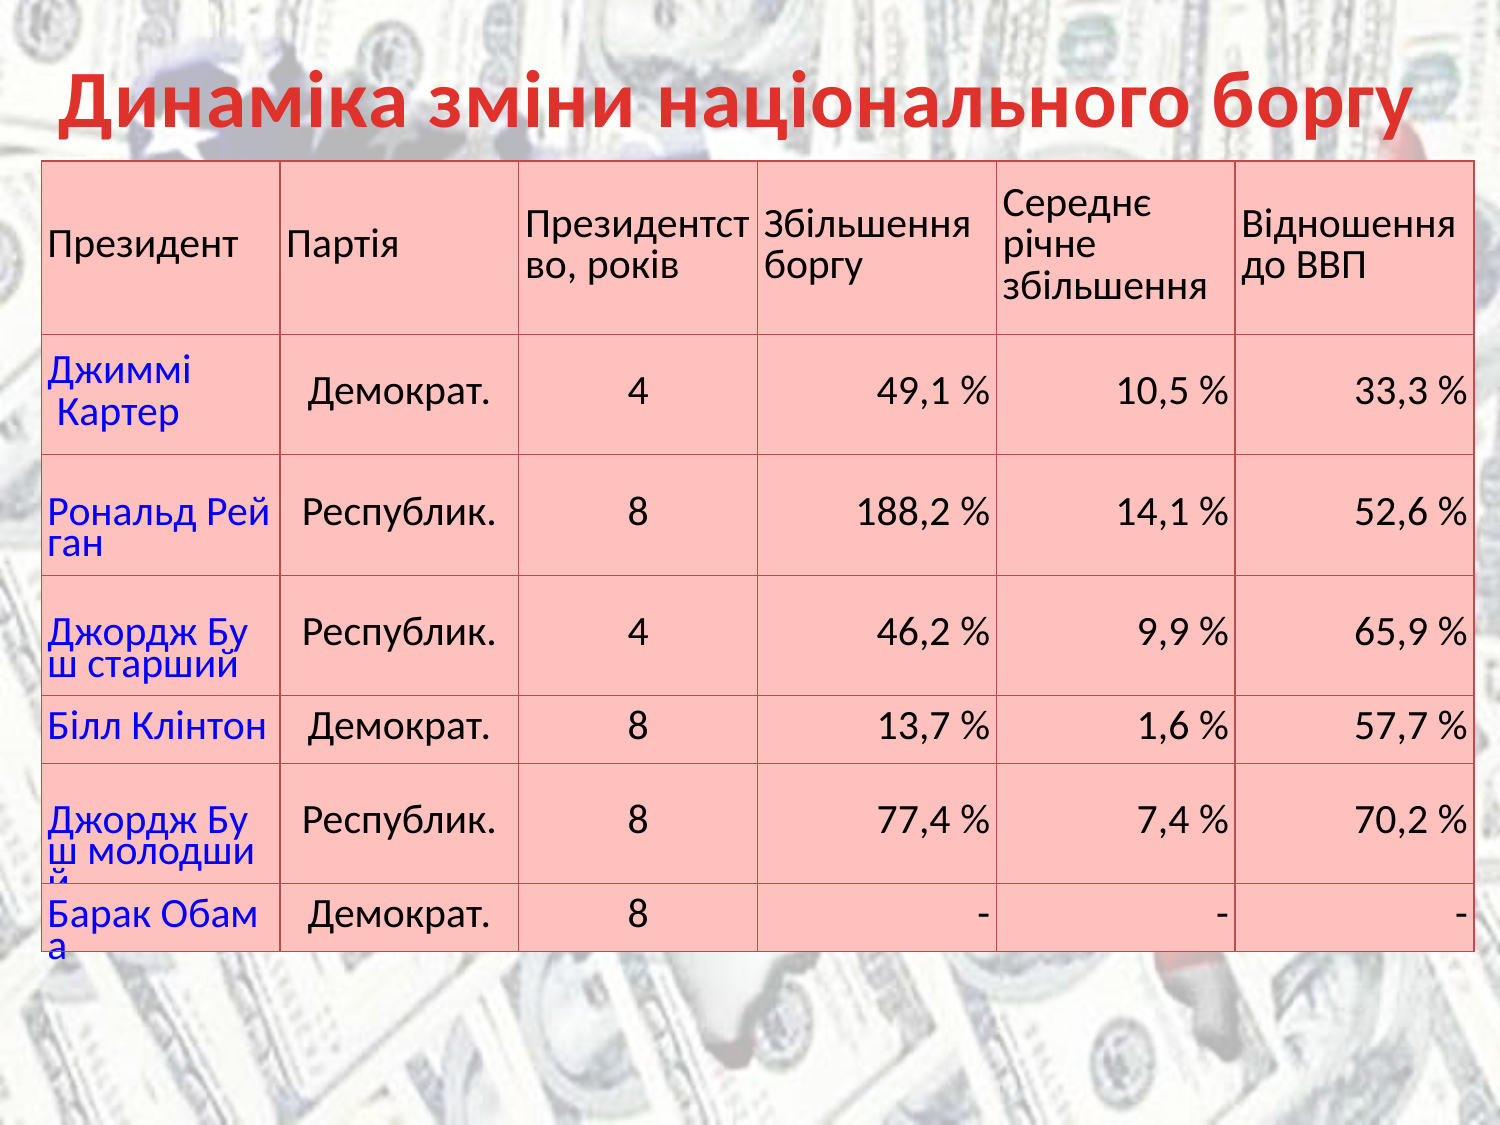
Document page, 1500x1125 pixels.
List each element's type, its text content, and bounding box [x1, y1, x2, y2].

table_header Президент [42, 162, 279, 334]
table_cell Джордж Буш молодший [42, 764, 279, 883]
table_cell 13,7 % [758, 696, 996, 763]
table_header Президентство, років [519, 162, 757, 334]
table_cell 8 [519, 455, 757, 575]
table_header Збільшення боргу [758, 162, 996, 334]
table_cell 52,6 % [1236, 455, 1473, 575]
table_cell Рональд Рейган [42, 455, 279, 575]
table_header Відношення до ВВП [1236, 162, 1473, 334]
table_cell 8 [519, 764, 757, 883]
table_cell Барак Обама [42, 884, 279, 951]
table_cell - [758, 884, 996, 951]
table_cell 14,1 % [997, 455, 1234, 575]
table_cell 8 [519, 884, 757, 951]
table_cell Демократ. [281, 335, 518, 454]
table_cell Демократ. [281, 884, 518, 951]
table_cell Республик. [281, 576, 518, 695]
table_cell 1,6 % [997, 696, 1234, 763]
table_cell 33,3 % [1236, 335, 1473, 454]
table_cell Джиммі Картер [42, 335, 279, 454]
table_cell Демократ. [281, 696, 518, 763]
table_cell 65,9 % [1236, 576, 1473, 695]
table_cell 46,2 % [758, 576, 996, 695]
table_cell 7,4 % [997, 764, 1234, 883]
table_cell 188,2 % [758, 455, 996, 575]
table_cell - [997, 884, 1234, 951]
table_cell 10,5 % [997, 335, 1234, 454]
table_cell 77,4 % [758, 764, 996, 883]
table_cell Джордж Буш старший [42, 576, 279, 695]
table_cell 9,9 % [997, 576, 1234, 695]
table_cell Республик. [281, 764, 518, 883]
table_cell Республик. [281, 455, 518, 575]
table_cell Білл Клінтон [42, 696, 279, 763]
table_cell 57,7 % [1236, 696, 1473, 763]
title Динаміка зміни національного боргу [5, 0, 1471, 190]
table_cell - [1236, 884, 1473, 951]
table_header Середнє річне збільшення [997, 162, 1234, 334]
table_cell 49,1 % [758, 335, 996, 454]
table_header Партія [281, 162, 518, 334]
table_cell 4 [519, 576, 757, 695]
table_cell 8 [519, 696, 757, 763]
table_cell 70,2 % [1236, 764, 1473, 883]
table_cell 4 [519, 335, 757, 454]
